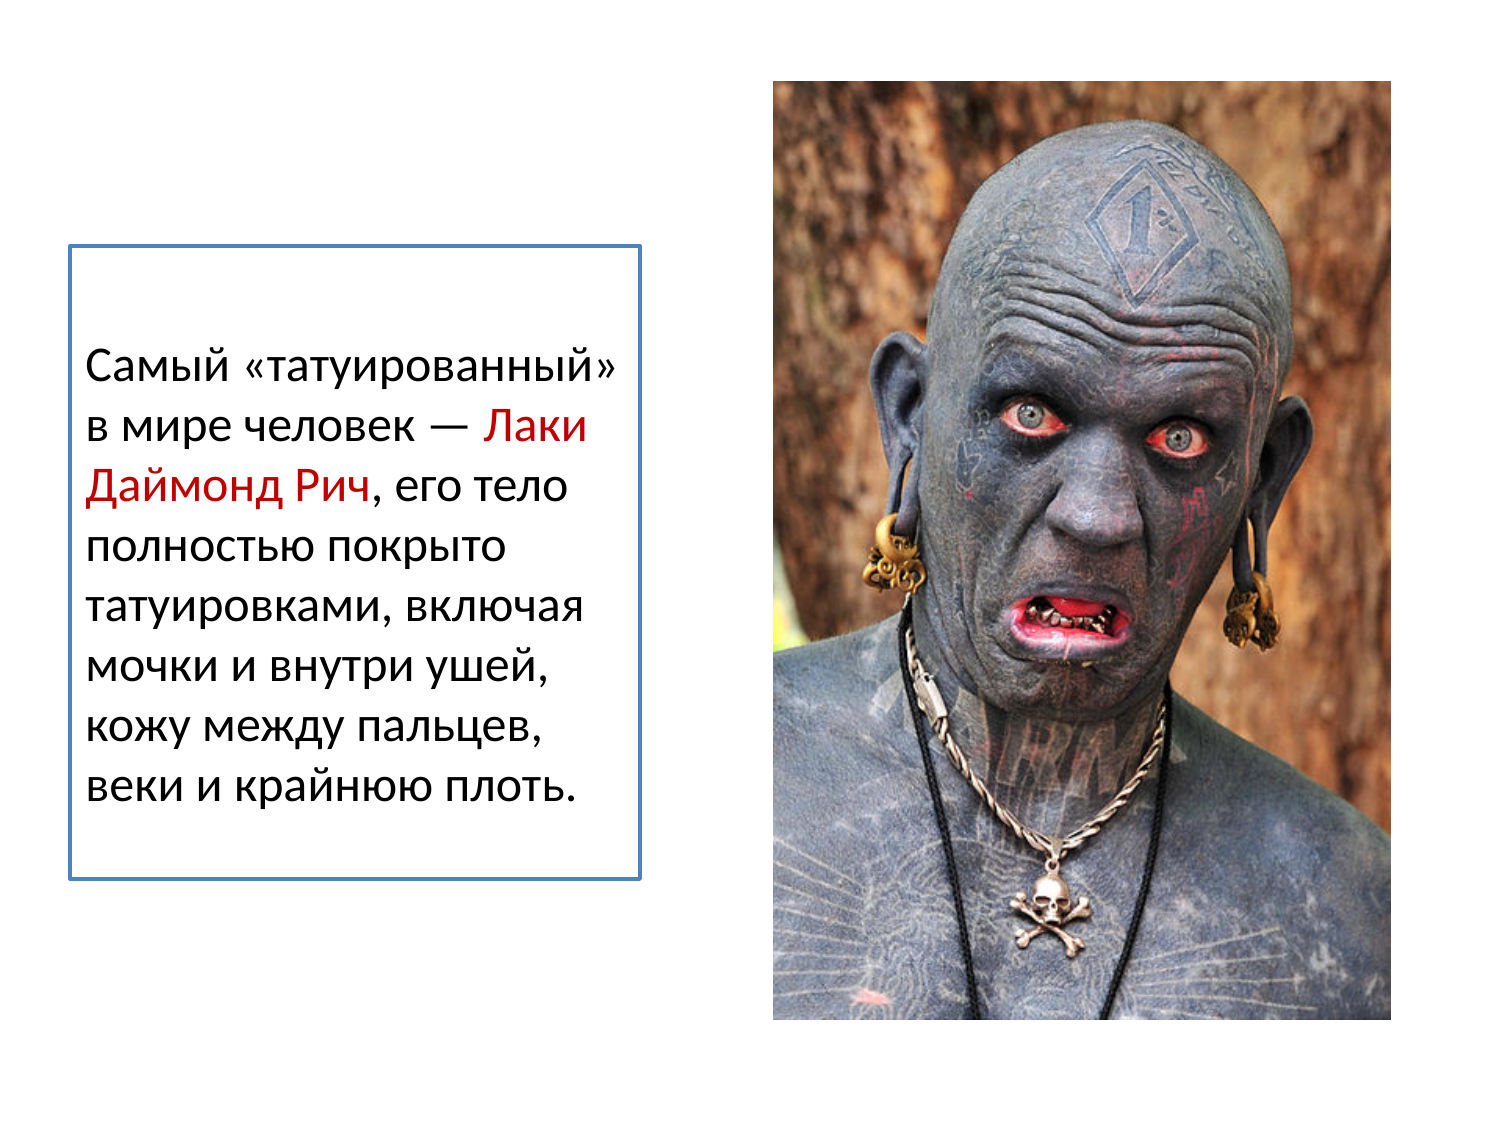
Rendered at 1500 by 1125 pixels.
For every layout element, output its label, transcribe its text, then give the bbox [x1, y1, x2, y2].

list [773, 81, 1391, 1020]
title Самый «татуированный» в мире человек — Лаки Даймонд Рич, его тело полностью покрыто татуировками, включая мочки и внутри ушей, кожу между пальцев, веки и крайнюю плоть. [68, 244, 642, 881]
